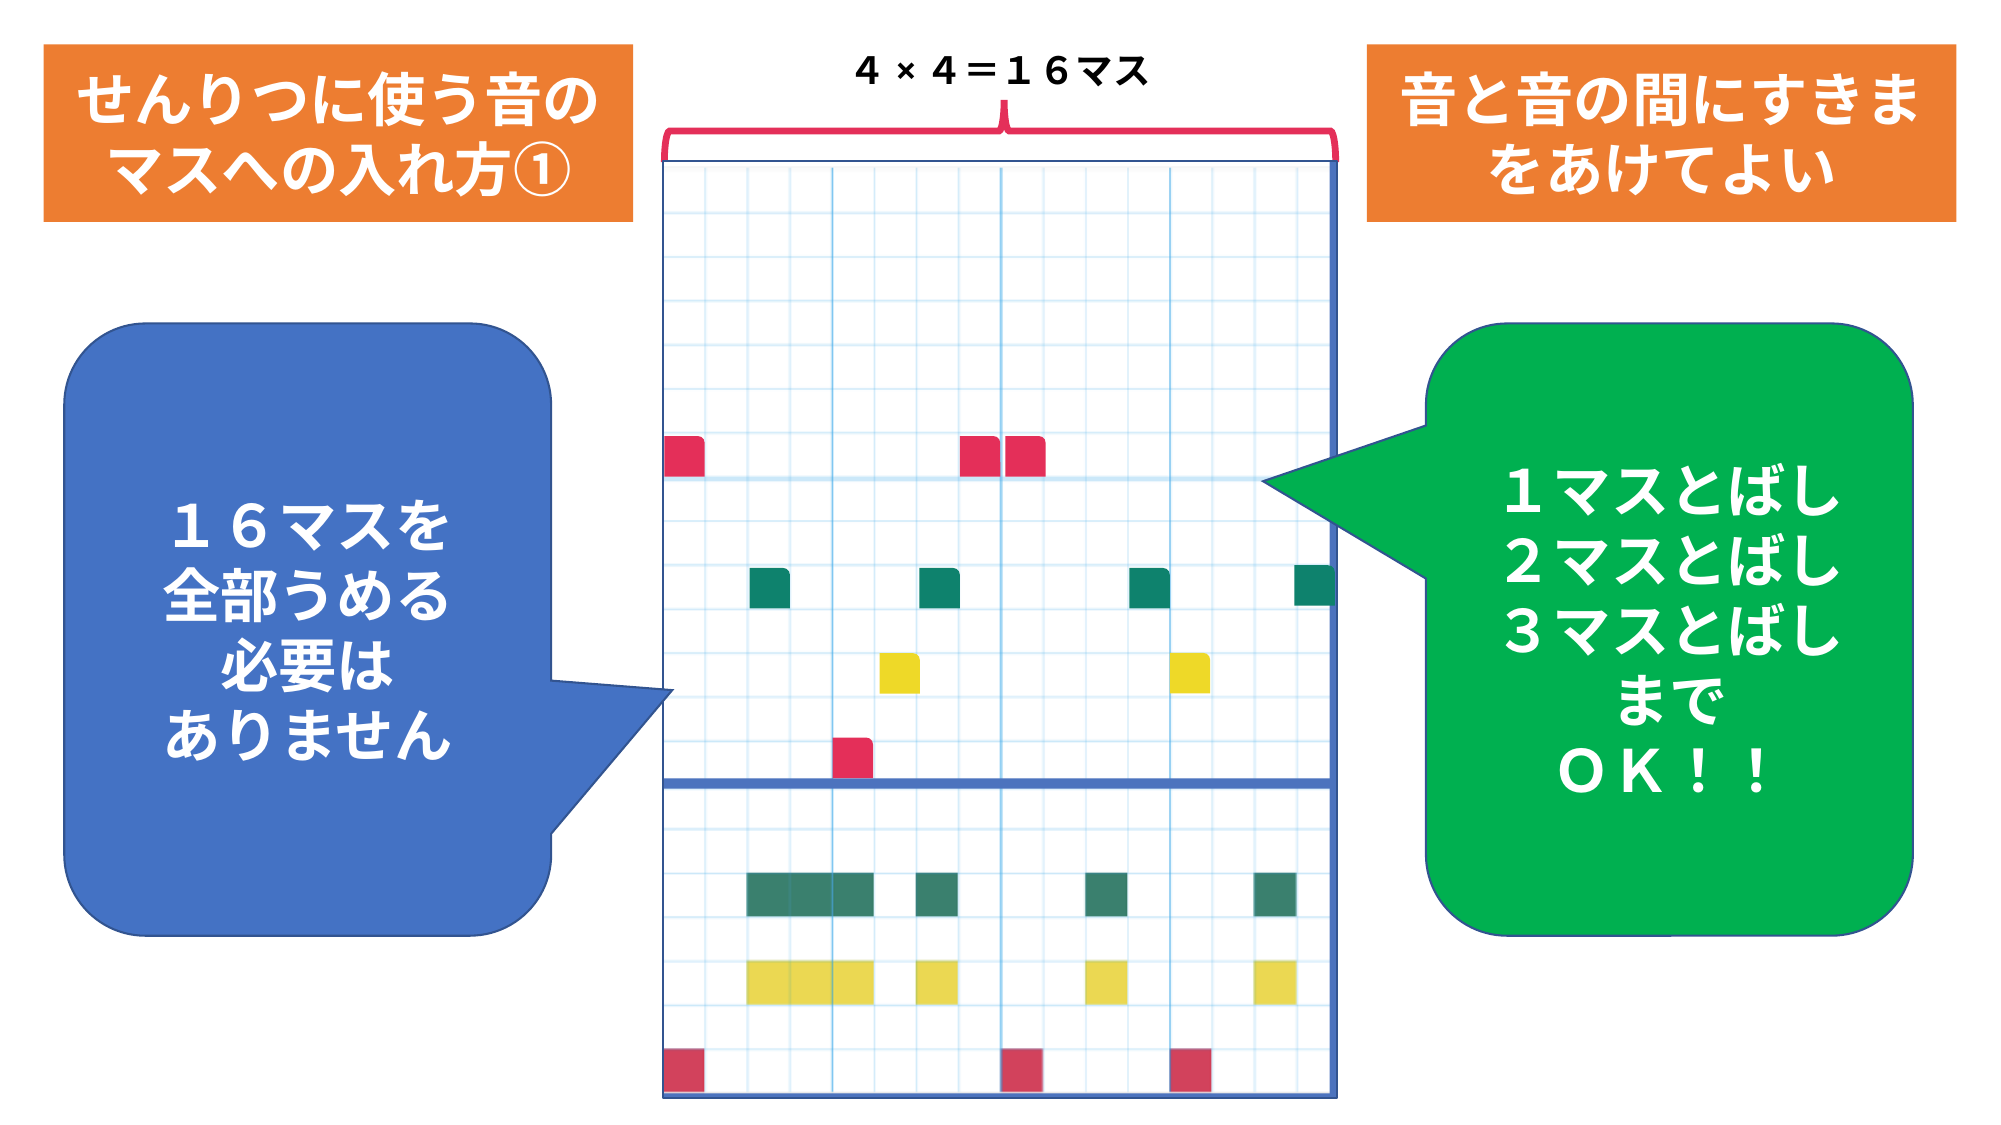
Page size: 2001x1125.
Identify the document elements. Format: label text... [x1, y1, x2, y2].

text_box 音と音の間にすきまをあけてよい [1366, 43, 1957, 223]
text_box せんりつに使う音の マスへの入れ方① [43, 43, 634, 223]
text_box １マスとばし ２マスとばし ３マスとばし まで ＯＫ！！ [1336, 322, 1914, 937]
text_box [664, 39, 1336, 162]
text_box １６マスを 全部うめる 必要は ありません [63, 322, 664, 937]
picture [664, 162, 1336, 1098]
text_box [664, 436, 1335, 779]
